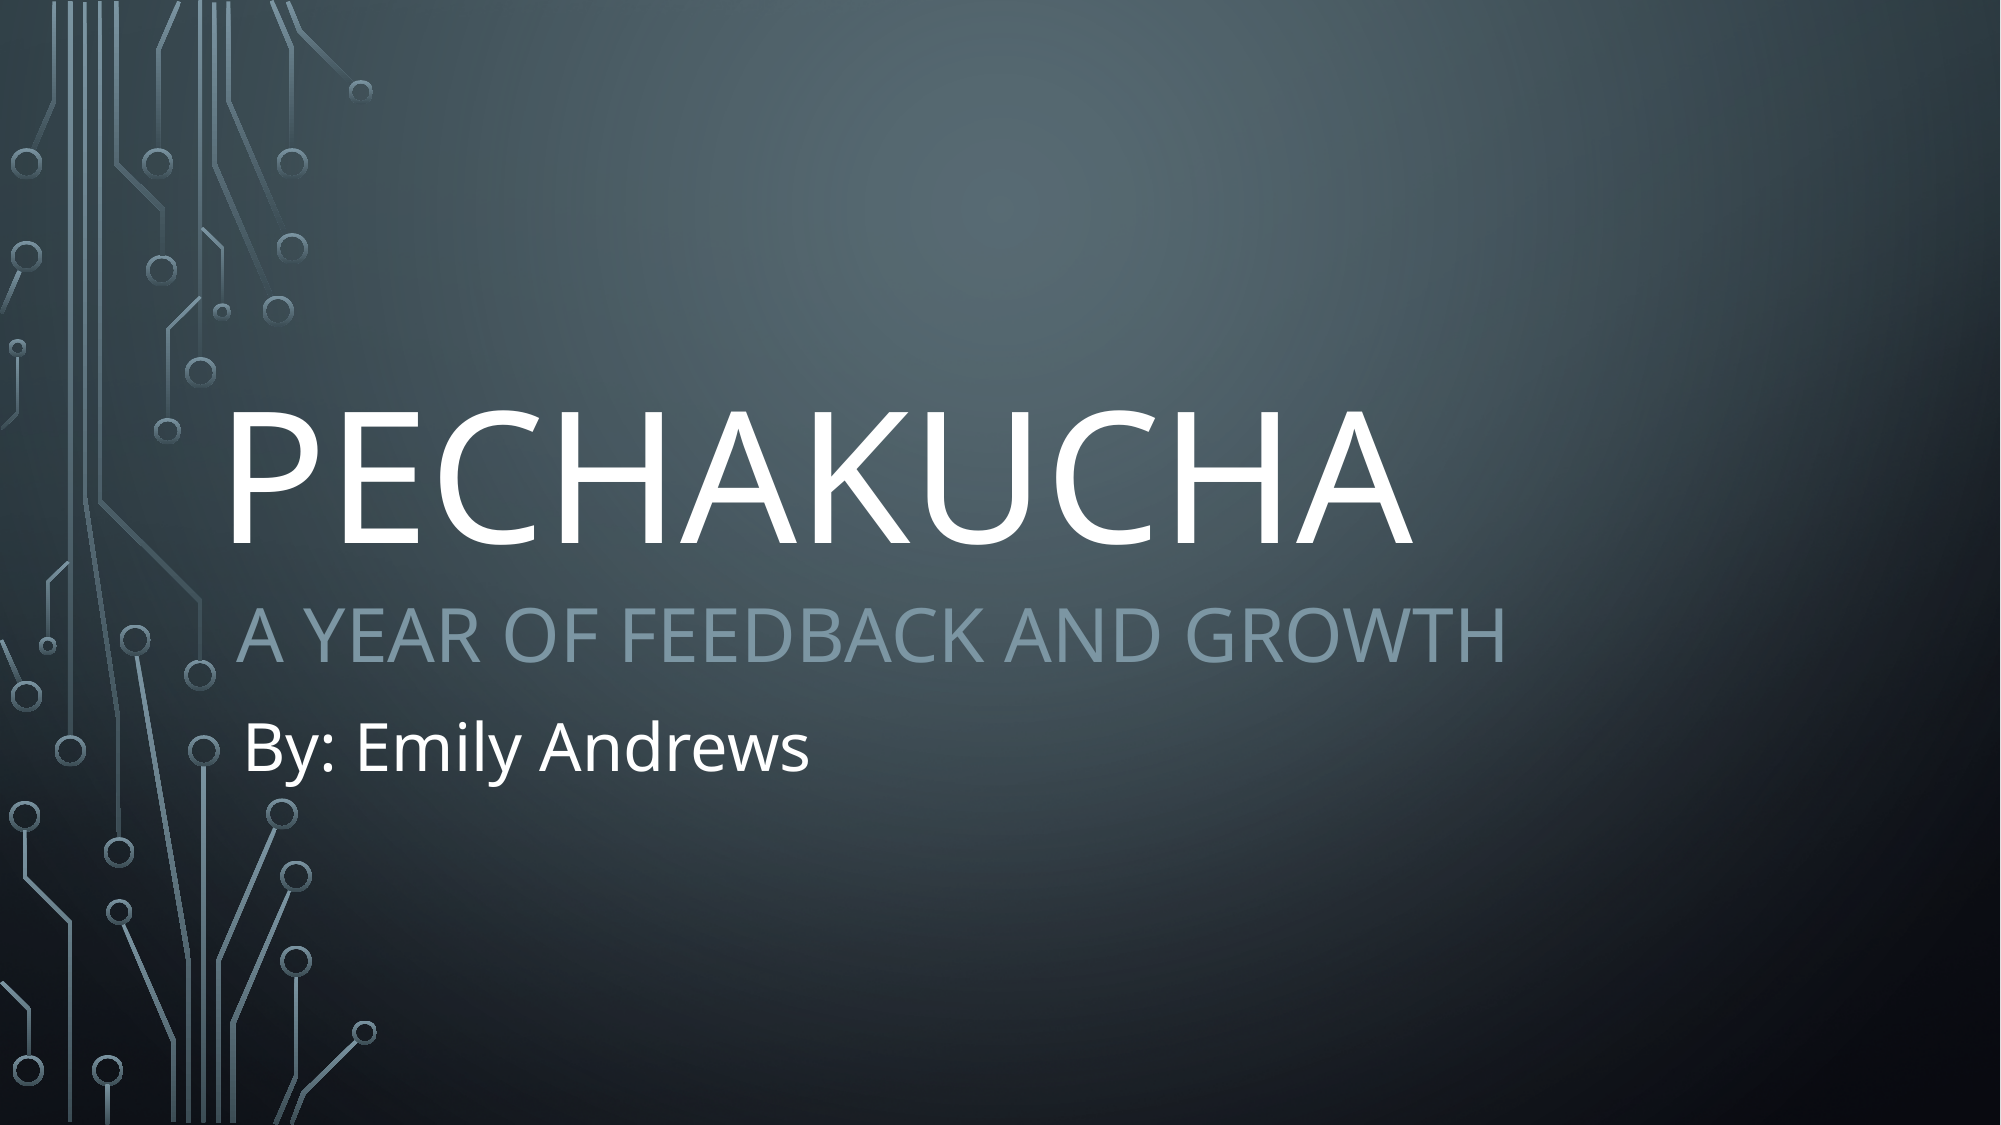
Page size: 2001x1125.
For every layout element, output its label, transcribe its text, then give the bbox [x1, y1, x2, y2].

subtitle A year of Feedback and Growth [201, 561, 1644, 834]
text_box By: Emily Andrews [227, 697, 1303, 793]
title Pechakucha [201, 199, 1644, 561]
